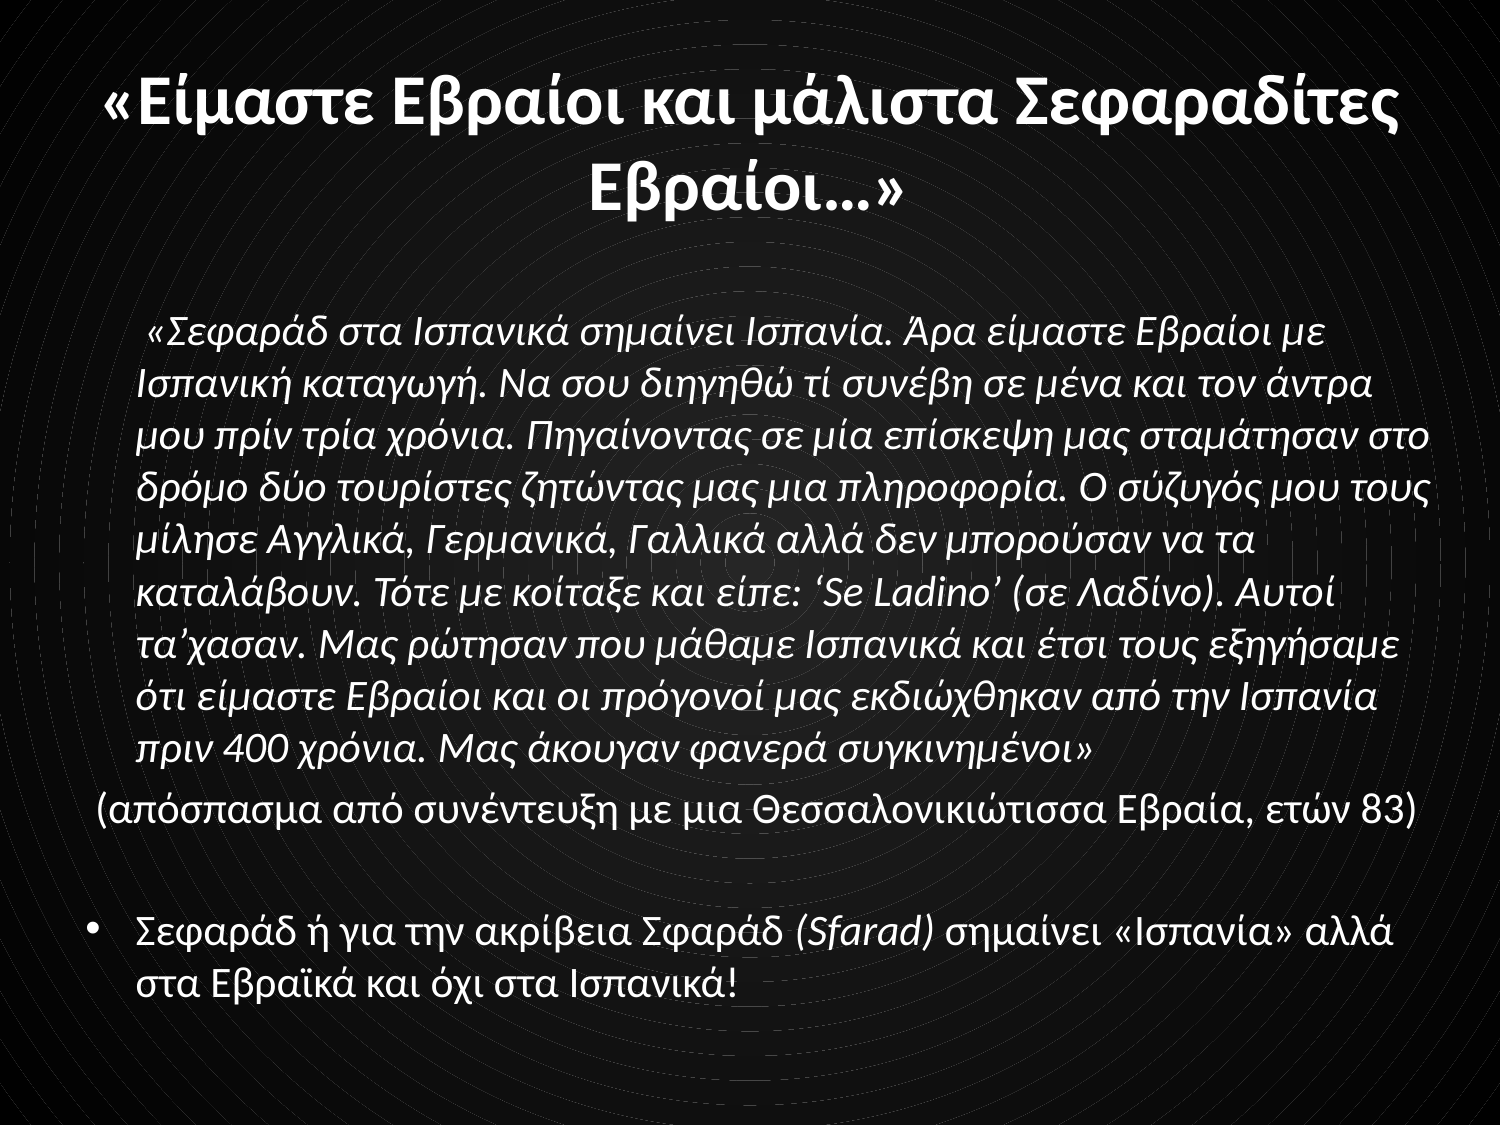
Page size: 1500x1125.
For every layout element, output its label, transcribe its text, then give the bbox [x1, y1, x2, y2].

title «Είμαστε Εβραίοι και μάλιστα Σεφαραδίτες Εβραίοι…» [75, 45, 1425, 233]
list «Σεφαράδ στα Ισπανικά σημαίνει Ισπανία. Άρα είμαστε Εβραίοι με Ισπανική καταγωγή. Να σου διηγηθώ τί συνέβη σε μένα και τον άντρα μου πρίν τρία χρόνια. Πηγαίνοντας σε μία επίσκεψη μας σταμάτησαν στο δρόμο δύο τουρίστες ζητώντας μας μια πληροφορία. Ο σύζυγός μου τους μίλησε Αγγλικά, Γερμανικά, Γαλλικά αλλά δεν μπορούσαν να τα καταλάβουν. Τότε με κοίταξε και είπε: ‘Se Ladinο’ (σε Λαδίνο). Αυτοί τα’χασαν. Μας ρώτησαν που μάθαμε Ισπανικά και έτσι τους εξηγήσαμε ότι είμαστε Εβραίοι και οι πρόγονοί μας εκδιώχθηκαν από την Ισπανία πριν 400 χρόνια. Μας άκουγαν φανερά συγκινημένοι» (απόσπασμα από συνέντευξη με μια Θεσσαλονικιώτισσα Εβραία, ετών 83) Σεφαράδ ή για την ακρίβεια Σφαράδ (Sfarad) σημαίνει «Ισπανία» αλλά στα Εβραϊκά και όχι στα Ισπανικά! [70, 262, 1454, 1090]
